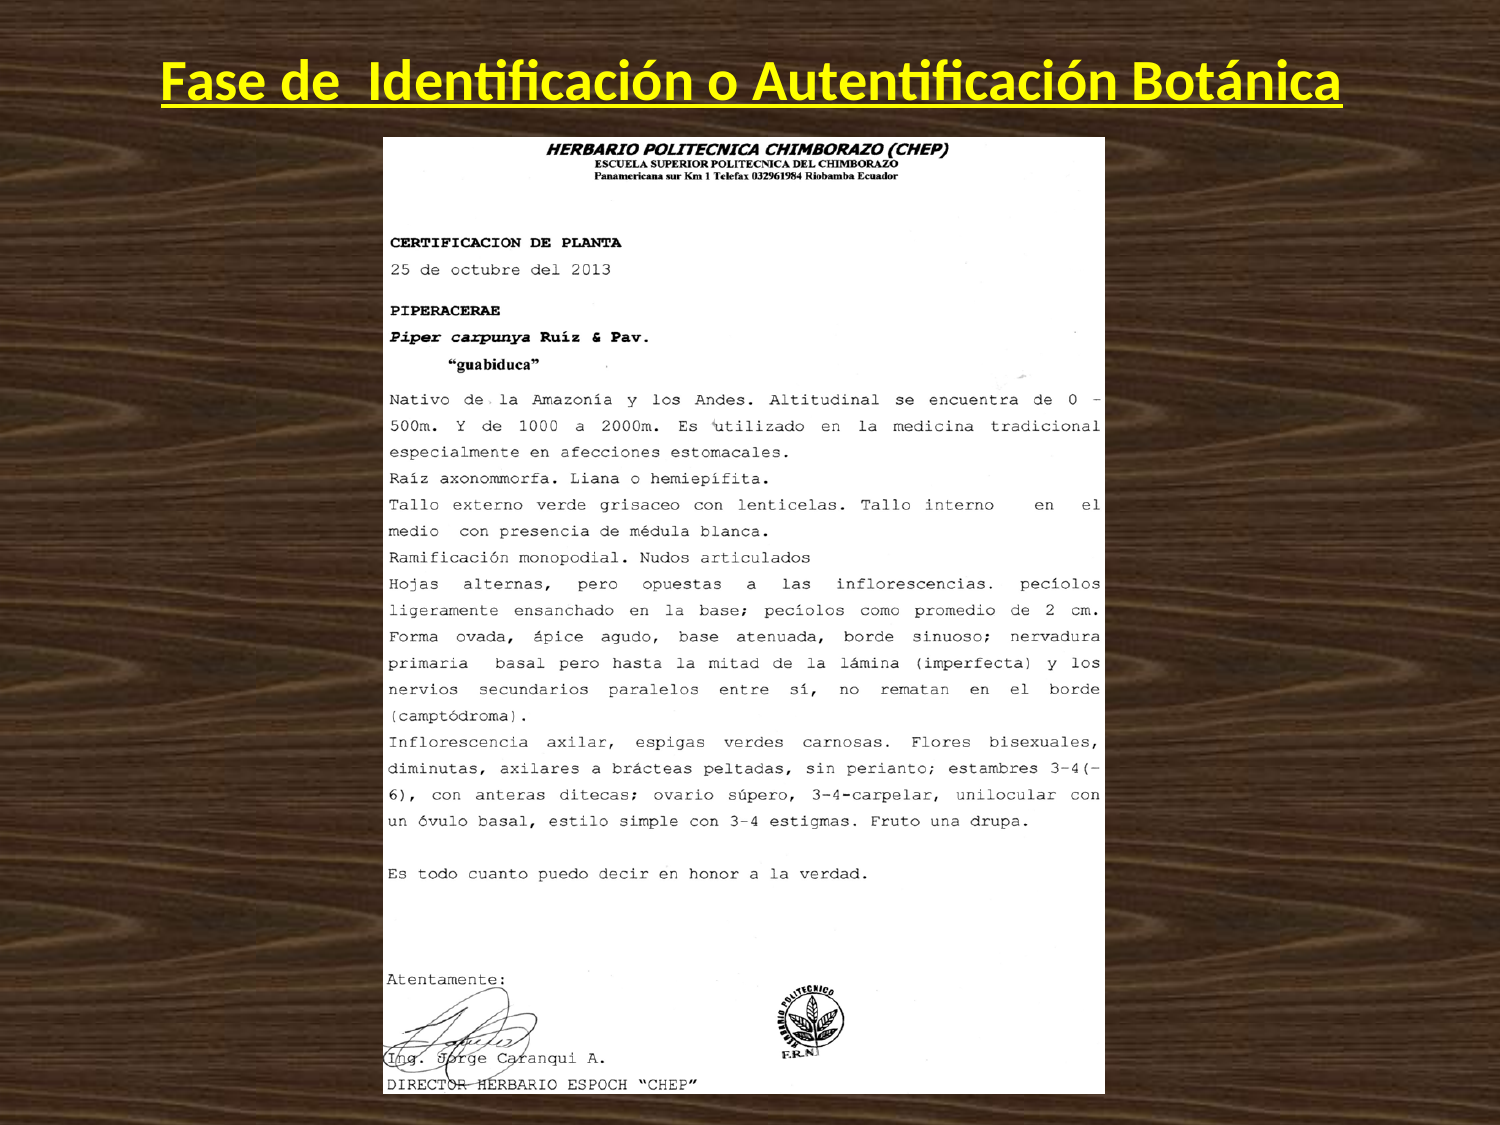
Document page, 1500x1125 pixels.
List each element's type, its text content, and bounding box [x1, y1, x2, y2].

title Fase de Identificación o Autentificación Botánica [76, 0, 1427, 155]
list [383, 136, 1105, 1095]
picture [0, 0, 1500, 1125]
